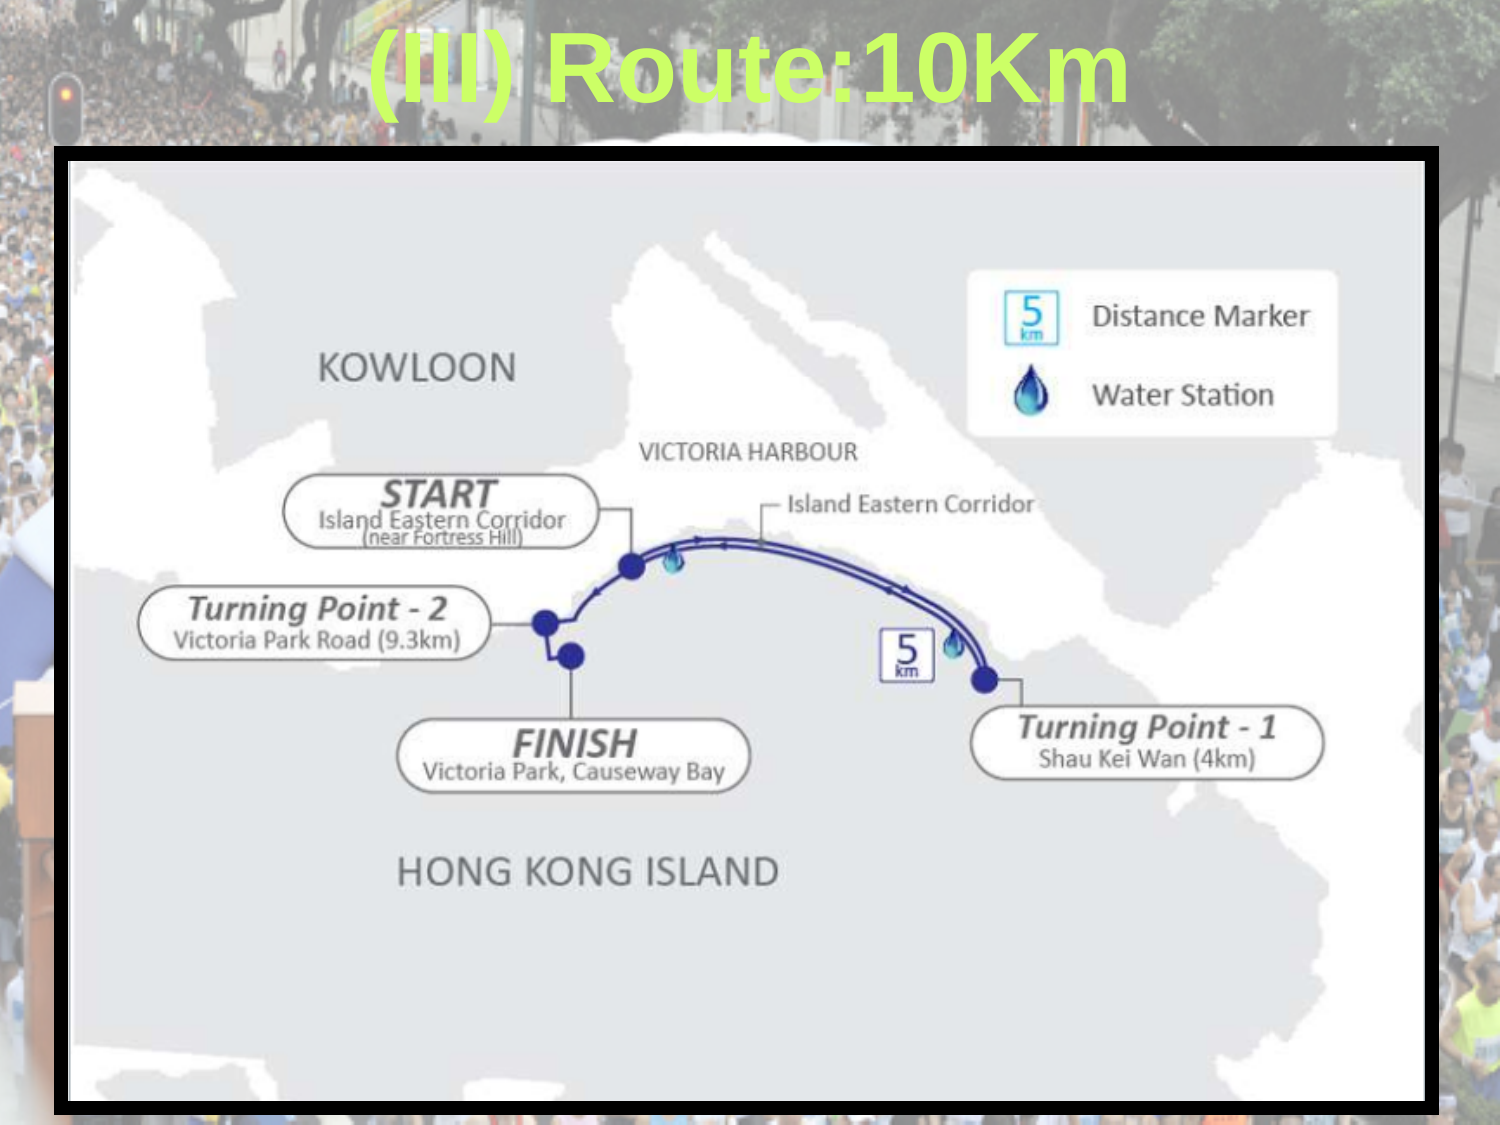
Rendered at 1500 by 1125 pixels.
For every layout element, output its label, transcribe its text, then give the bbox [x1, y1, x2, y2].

picture [67, 160, 1426, 1101]
text_box (III) Route:10Km [74, 54, 1425, 130]
